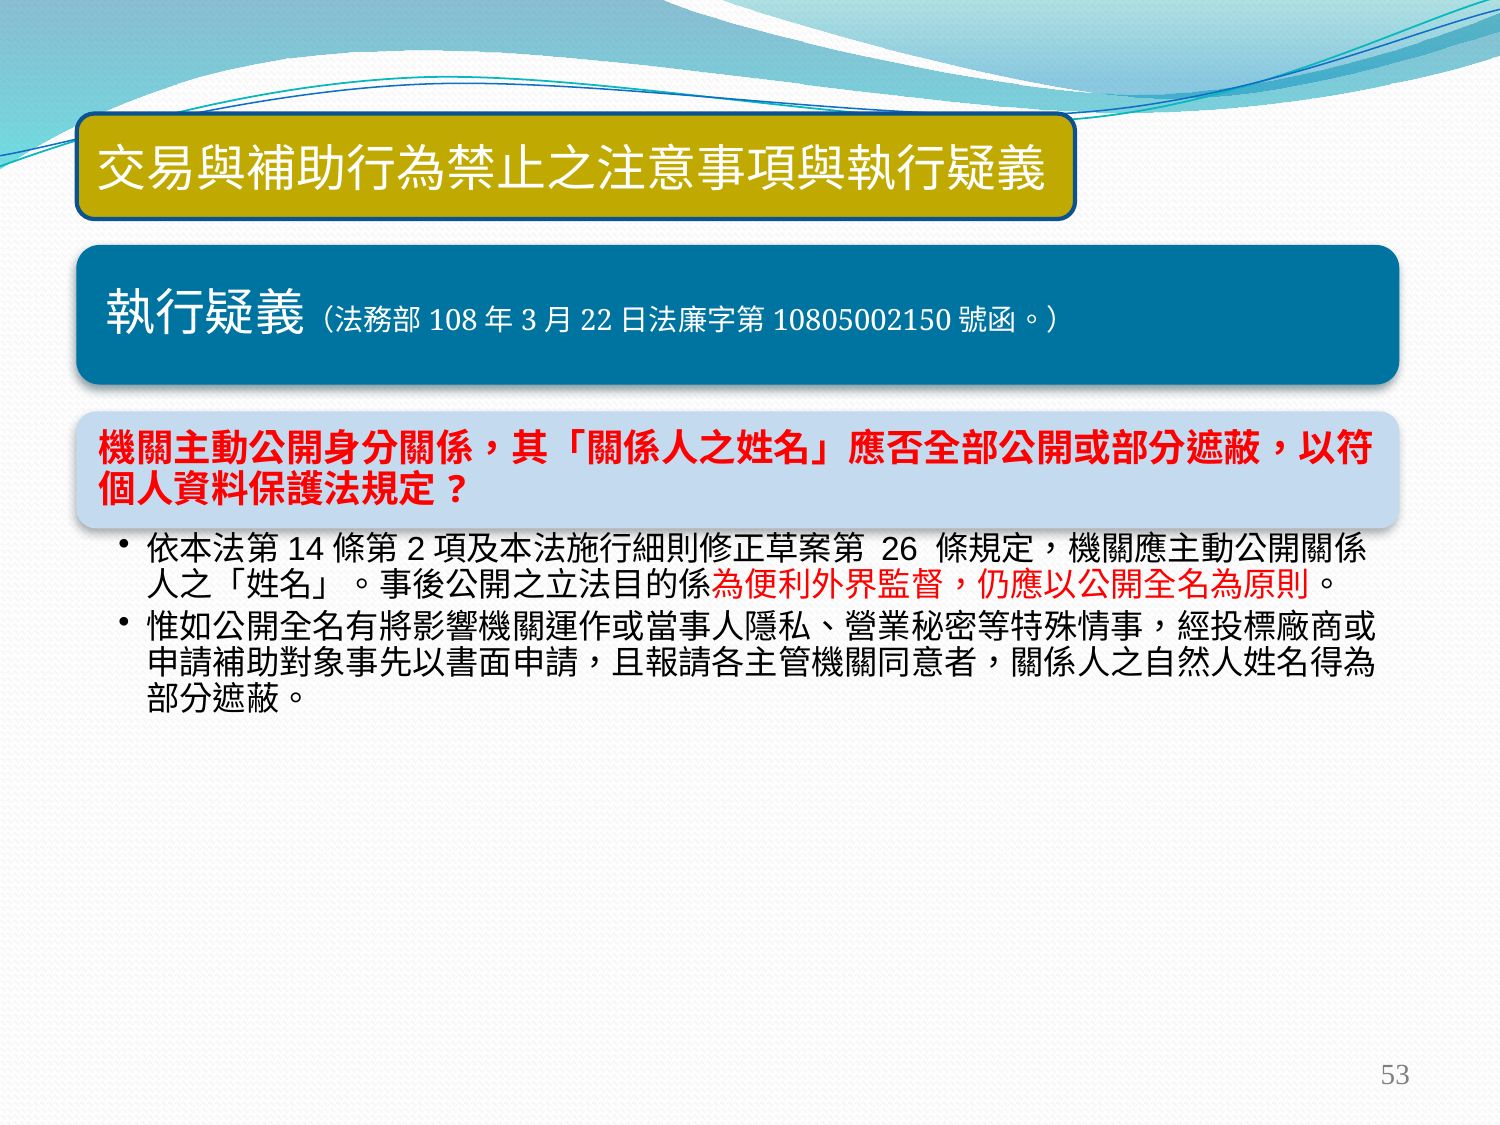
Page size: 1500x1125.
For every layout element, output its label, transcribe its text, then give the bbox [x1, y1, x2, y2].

text_box 交易與補助行為禁止之注意事項與執行疑義 [74, 111, 1078, 222]
text_box 53 [1074, 1042, 1425, 1103]
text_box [76, 243, 1400, 811]
